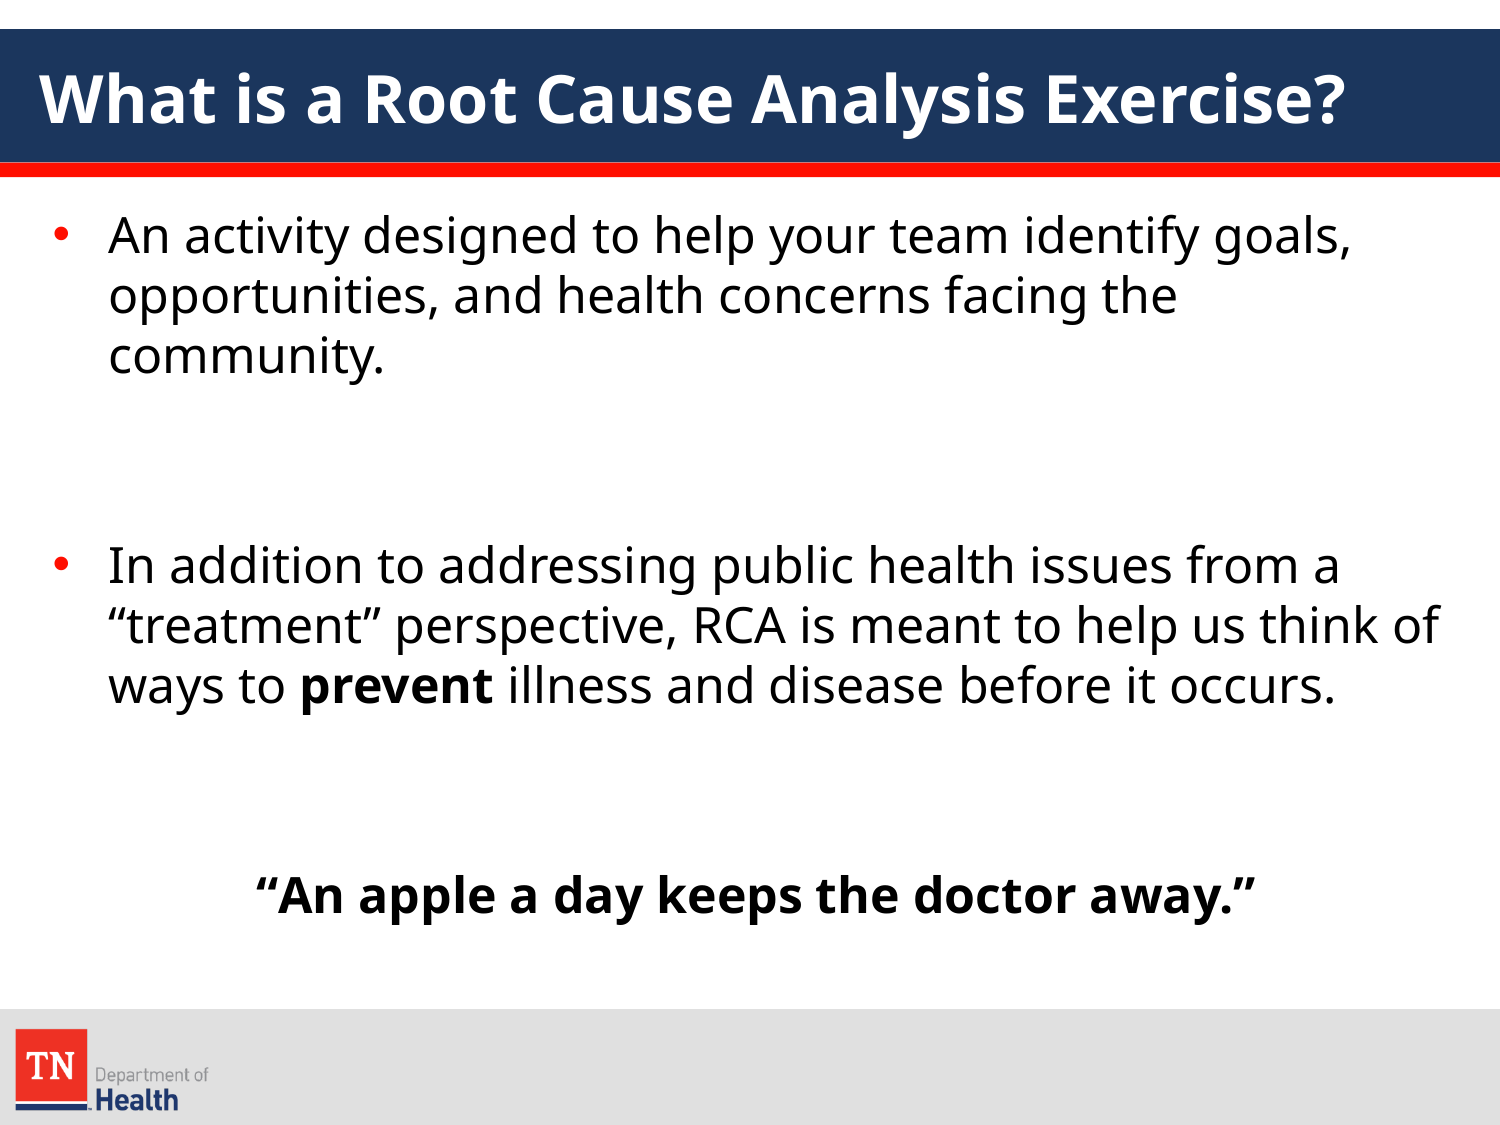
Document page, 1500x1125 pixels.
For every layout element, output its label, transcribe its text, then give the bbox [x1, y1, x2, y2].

picture [1, 1009, 222, 1125]
list An activity designed to help your team identify goals, opportunities, and health concerns facing the community. In addition to addressing public health issues from a “treatment” perspective, RCA is meant to help us think of ways to prevent illness and disease before it occurs. “An apple a day keeps the doctor away.” [37, 195, 1475, 1010]
title What is a Root Cause Analysis Exercise? [24, 29, 1475, 165]
